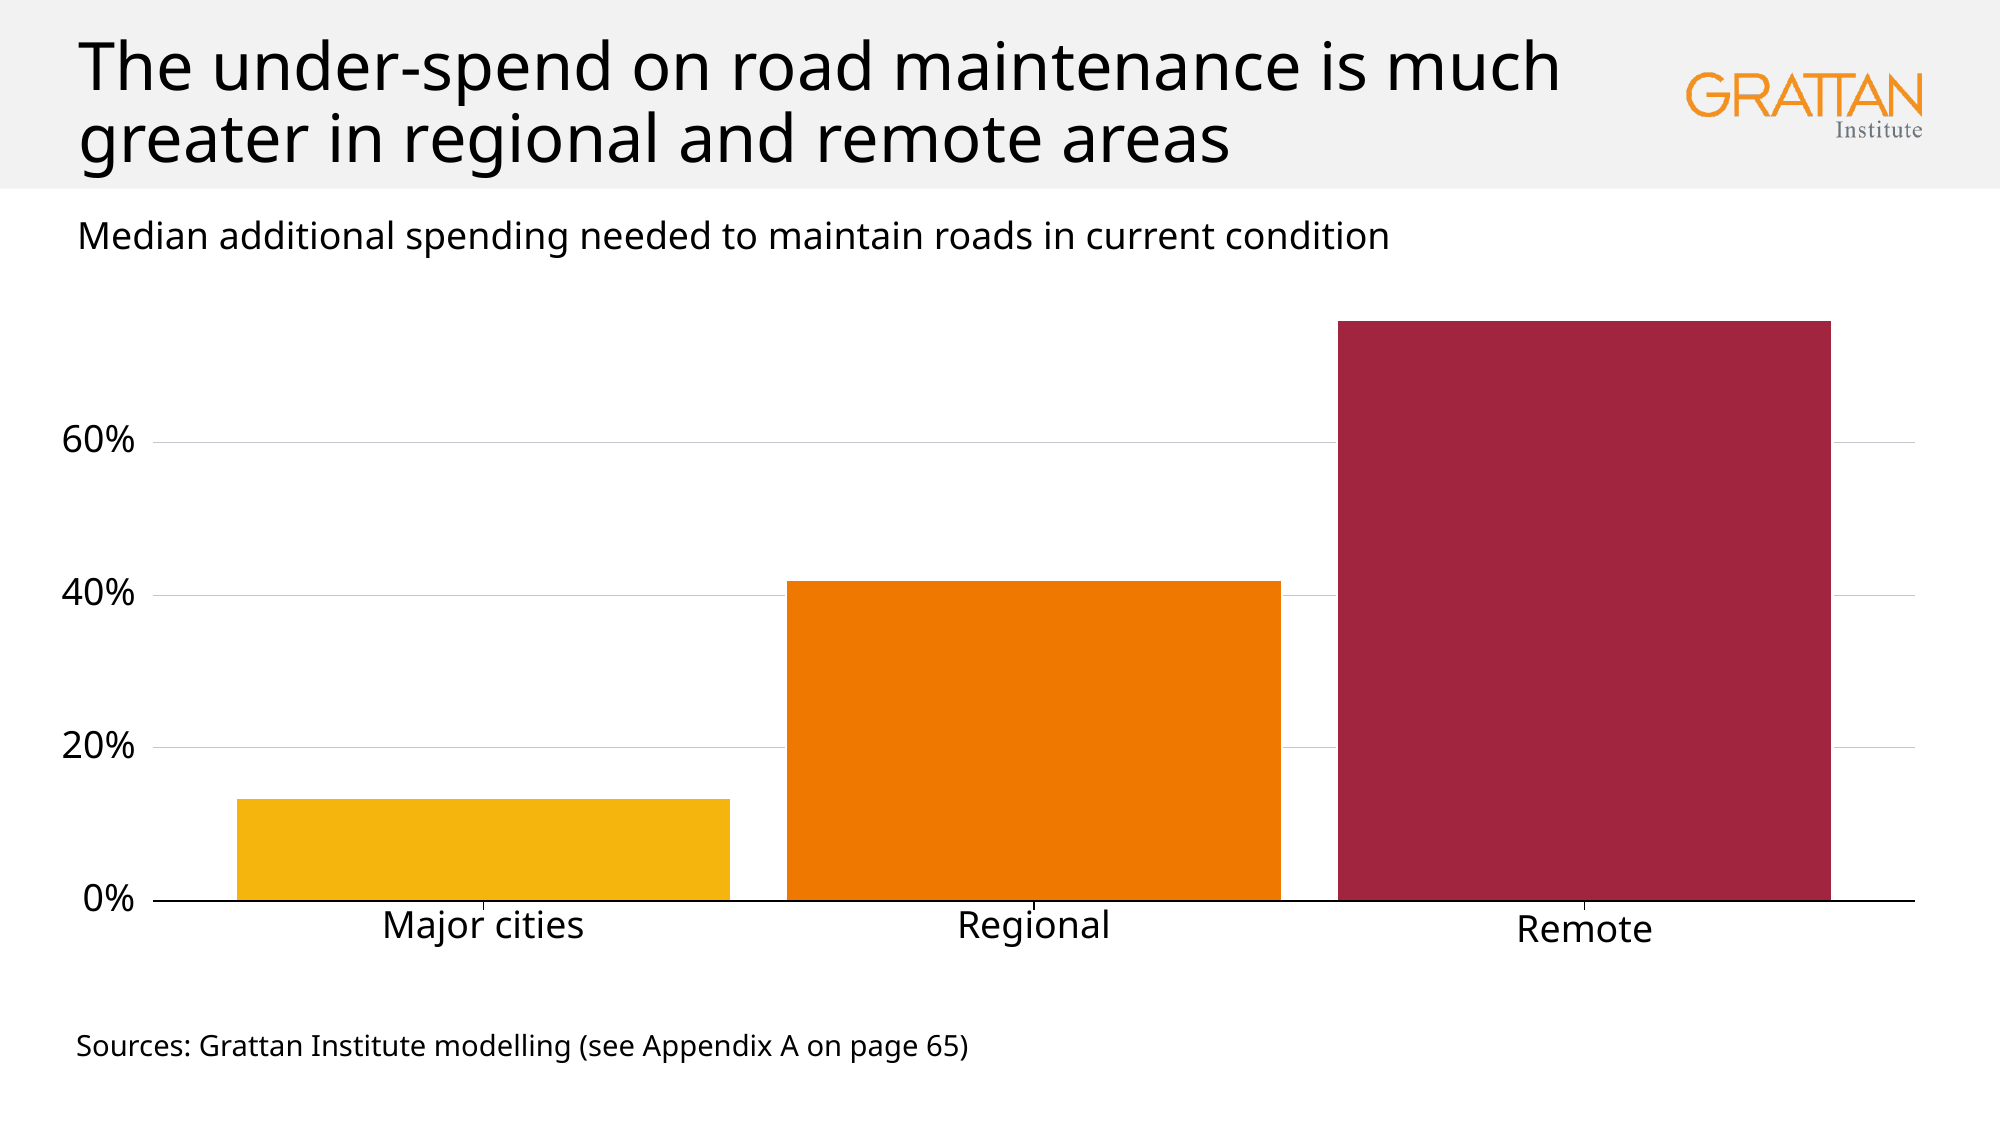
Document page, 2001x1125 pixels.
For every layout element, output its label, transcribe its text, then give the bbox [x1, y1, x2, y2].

title The under-spend on road maintenance is much greater in regional and remote areas [63, 60, 1645, 149]
list Sources: Grattan Institute modelling (see Appendix A on page 65) [60, 1023, 1810, 1099]
list Median additional spending needed to maintain roads in current condition [62, 210, 1932, 266]
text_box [60, 296, 1934, 1000]
